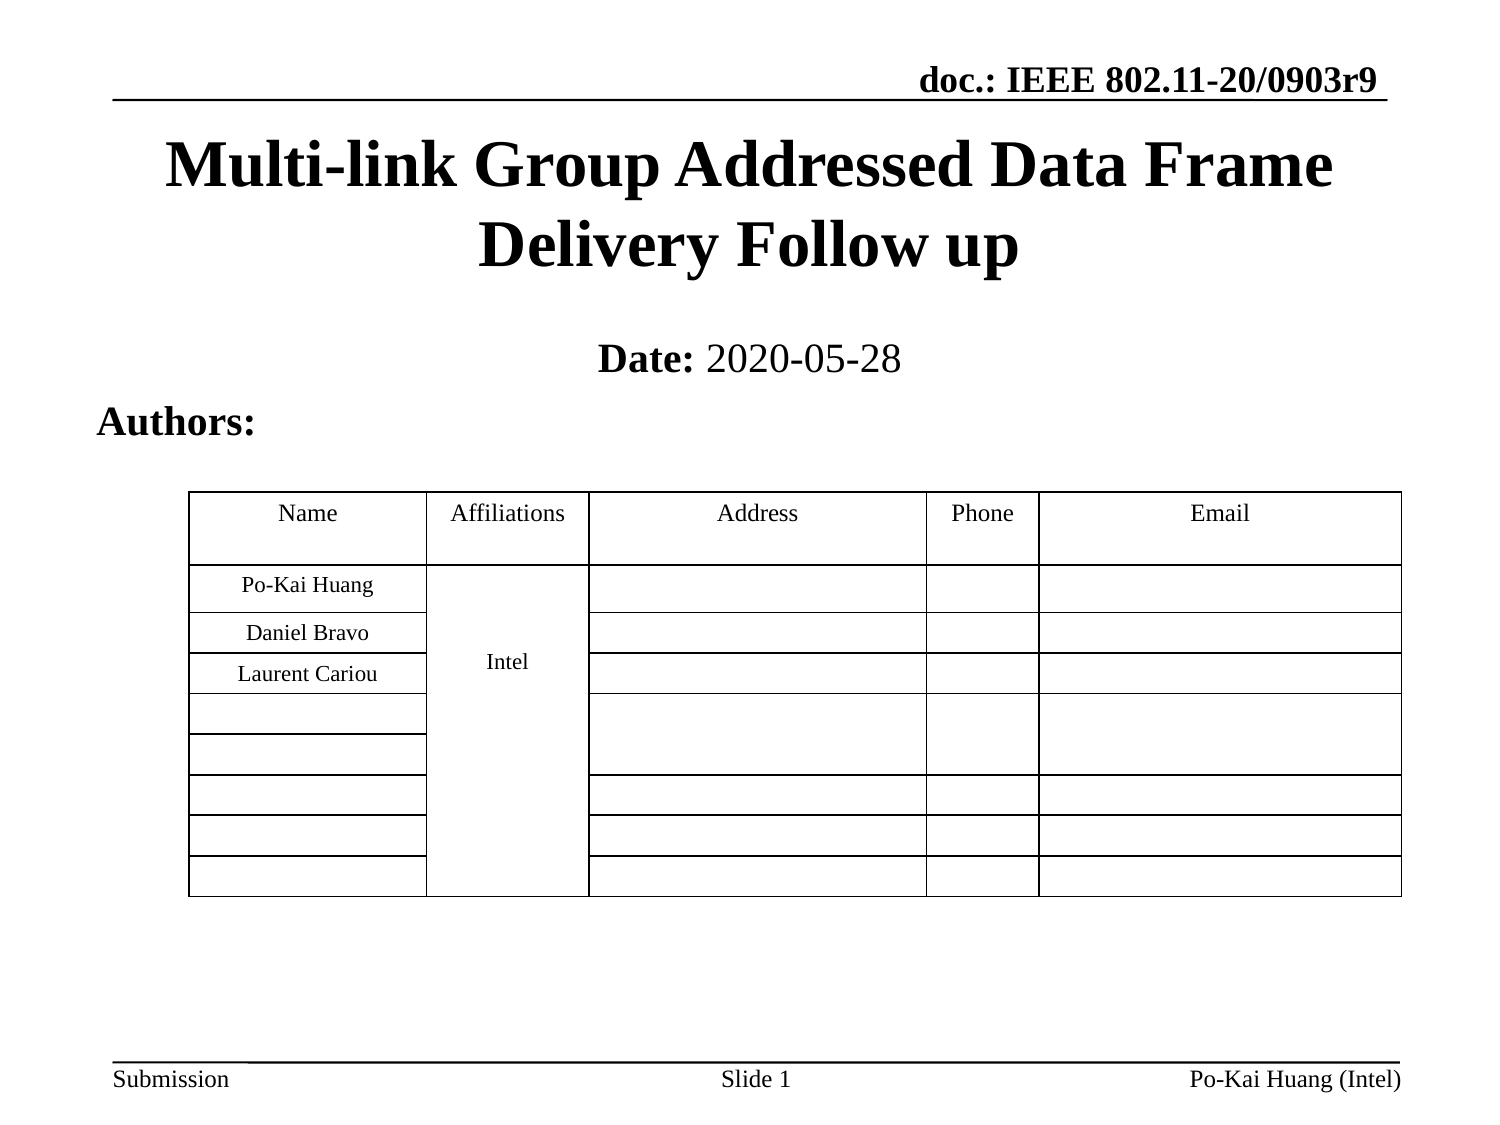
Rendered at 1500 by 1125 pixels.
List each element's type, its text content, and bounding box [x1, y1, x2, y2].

table_cell [927, 776, 1038, 814]
table_cell [1040, 734, 1401, 774]
text_box Authors: [81, 385, 319, 449]
table_cell [927, 857, 1038, 896]
table_cell [590, 613, 926, 652]
table_cell [590, 566, 926, 612]
table_cell [590, 816, 926, 855]
table_cell Intel [427, 566, 588, 896]
table_cell [590, 857, 926, 896]
table_cell [1040, 857, 1401, 896]
slide_number Slide 1 [712, 1061, 800, 1093]
table_cell [590, 776, 926, 814]
table_cell [190, 776, 426, 814]
table_header Address [590, 493, 926, 564]
table_cell [927, 613, 1038, 652]
table_cell [1040, 776, 1401, 814]
table_header Email [1040, 493, 1401, 564]
table_cell [190, 857, 426, 896]
table_cell [1040, 694, 1401, 734]
table_cell [927, 816, 1038, 855]
table_cell [190, 694, 426, 733]
table_cell [927, 654, 1038, 693]
table_header Affiliations [427, 493, 588, 564]
footer Po-Kai Huang (Intel) [1186, 1061, 1402, 1093]
table_cell [1040, 654, 1401, 693]
title Multi-link Group Addressed Data Frame Delivery Follow up [112, 112, 1388, 288]
table_header Name [190, 493, 426, 564]
table_cell Daniel Bravo [190, 613, 426, 652]
table_cell Po-Kai Huang [190, 566, 426, 612]
table_cell Laurent Cariou [190, 654, 426, 693]
table_cell [590, 734, 926, 774]
table_cell [927, 694, 1038, 734]
table_cell [927, 566, 1038, 612]
table_cell [927, 734, 1038, 774]
table_cell [1040, 566, 1401, 612]
table_cell [1040, 613, 1401, 652]
table_cell [190, 735, 426, 774]
table_cell [590, 694, 926, 734]
table_cell [1040, 816, 1401, 855]
table_cell [590, 654, 926, 693]
table_cell [190, 816, 426, 855]
table_header Phone [927, 493, 1038, 564]
list Date: 2020-05-28 [112, 323, 1388, 386]
